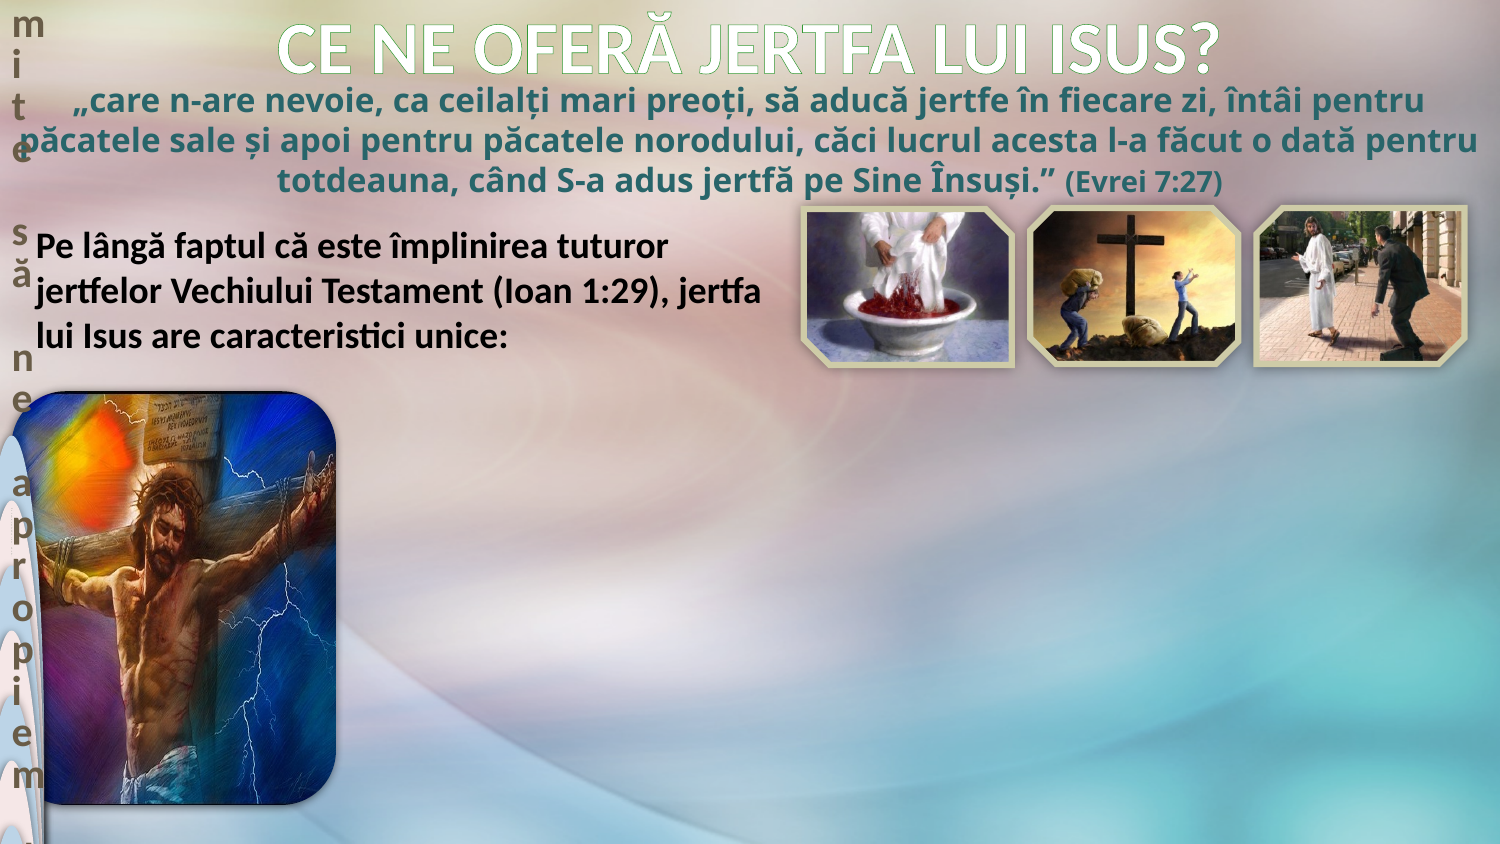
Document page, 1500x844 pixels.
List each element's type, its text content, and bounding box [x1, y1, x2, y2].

text_box Pe lângă faptul că este împlinirea tuturor jertfelor Vechiului Testament (Ioan 1:29), jertfa lui Isus are caracteristici unice: [21, 213, 779, 364]
text_box CE NE OFERĂ JERTFA LUI ISUS? [0, 0, 1500, 71]
text_box „care n-are nevoie, ca ceilalţi mari preoţi, să aducă jertfe în fiecare zi, întâi pentru păcatele sale şi apoi pentru păcatele norodului, căci lucrul acesta l-a făcut o dată pentru totdeauna, când S-a adus jertfă pe Sine Însuşi.” (Evrei 7:27) [0, 71, 1500, 207]
picture [1030, 207, 1239, 364]
picture [803, 209, 1012, 365]
picture [1256, 207, 1465, 364]
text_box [11, 370, 1485, 826]
